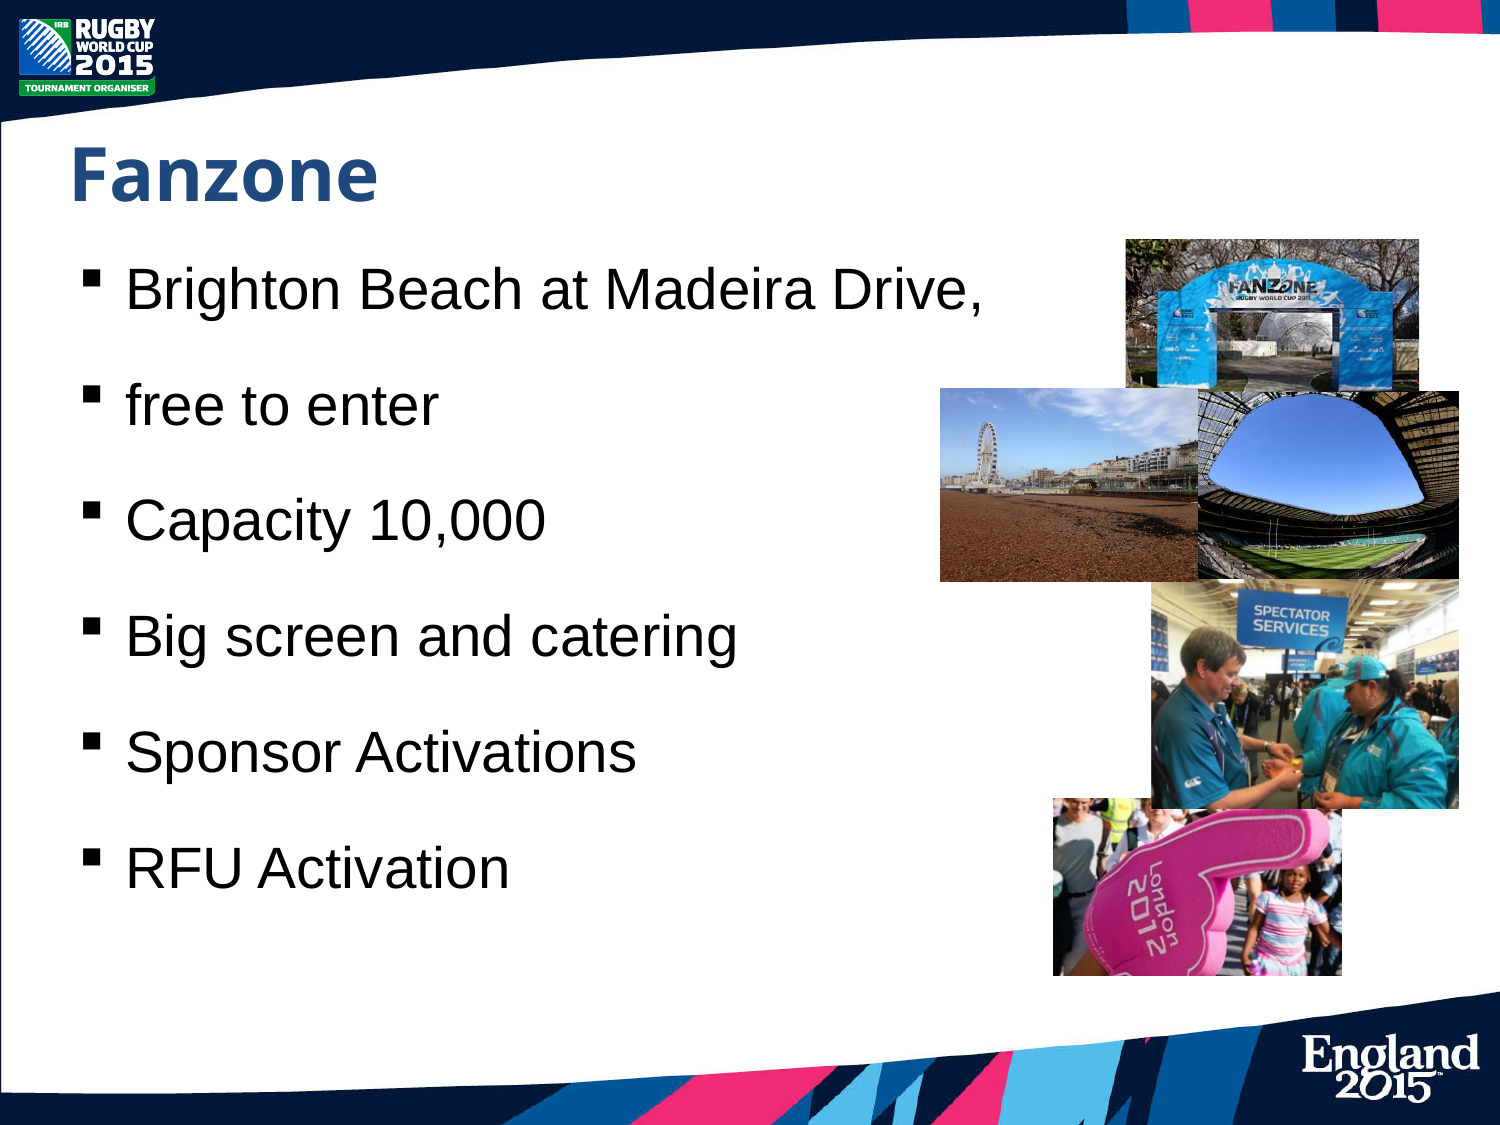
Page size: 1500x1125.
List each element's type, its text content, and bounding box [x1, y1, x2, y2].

title Fanzone [52, 125, 1402, 218]
picture [0, 0, 1500, 1125]
text_box Brighton Beach at Madeira Drive, free to enter Capacity 10,000 Big screen and catering Sponsor Activations RFU Activation [63, 243, 1126, 1024]
